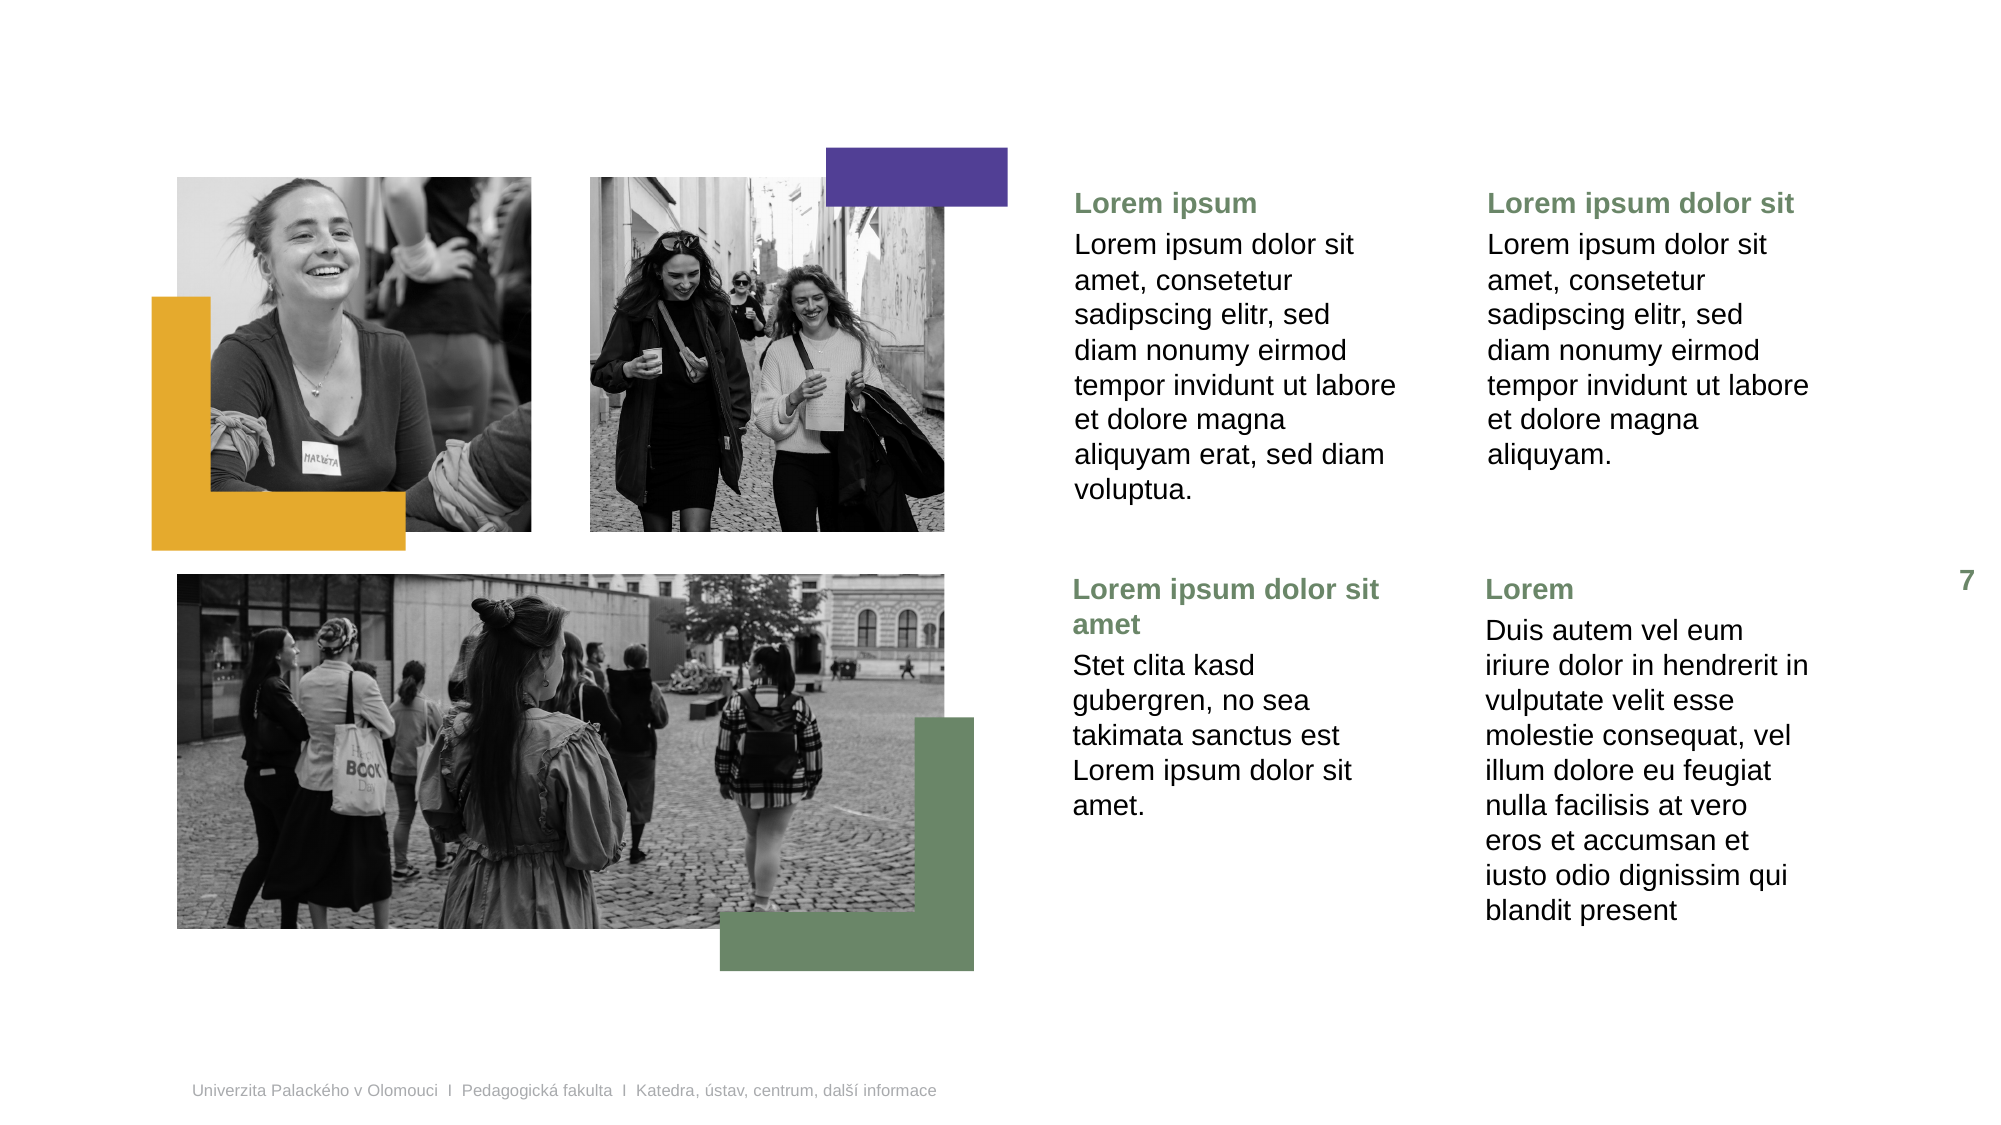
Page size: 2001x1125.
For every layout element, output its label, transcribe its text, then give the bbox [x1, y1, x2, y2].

list Lorem ipsum Lorem ipsum dolor sit amet, consetetur sadipscing elitr, sed diam nonumy eirmod tempor invidunt ut labore et dolore magna aliquyam erat, sed diam voluptua. [1059, 177, 1414, 517]
list Lorem ipsum dolor sit amet Stet clita kasd gubergren, no sea takimata sanctus est Lorem ipsum dolor sit amet. [1057, 562, 1412, 832]
footer Univerzita Palackého v Olomouci I Pedagogická fakulta I Katedra, ústav, centrum, další informace [177, 1071, 1000, 1108]
list Lorem Duis autem vel eum iriure dolor in hendrerit in vulputate velit esse molestie consequat, vel illum dolore eu feugiat nulla facilisis at vero eros et accumsan et iusto odio dignissim qui blandit present [1470, 562, 1825, 938]
text_box [151, 296, 407, 552]
picture [177, 574, 945, 929]
text_box [719, 716, 975, 972]
slide_number 6 [1924, 553, 1991, 604]
list Lorem ipsum dolor sit Lorem ipsum dolor sit amet, consetetur sadipscing elitr, sed diam nonumy eirmod tempor invidunt ut labore et dolore magna aliquyam. [1472, 177, 1827, 517]
text_box [825, 146, 1009, 208]
picture [589, 177, 945, 532]
picture [177, 177, 532, 532]
